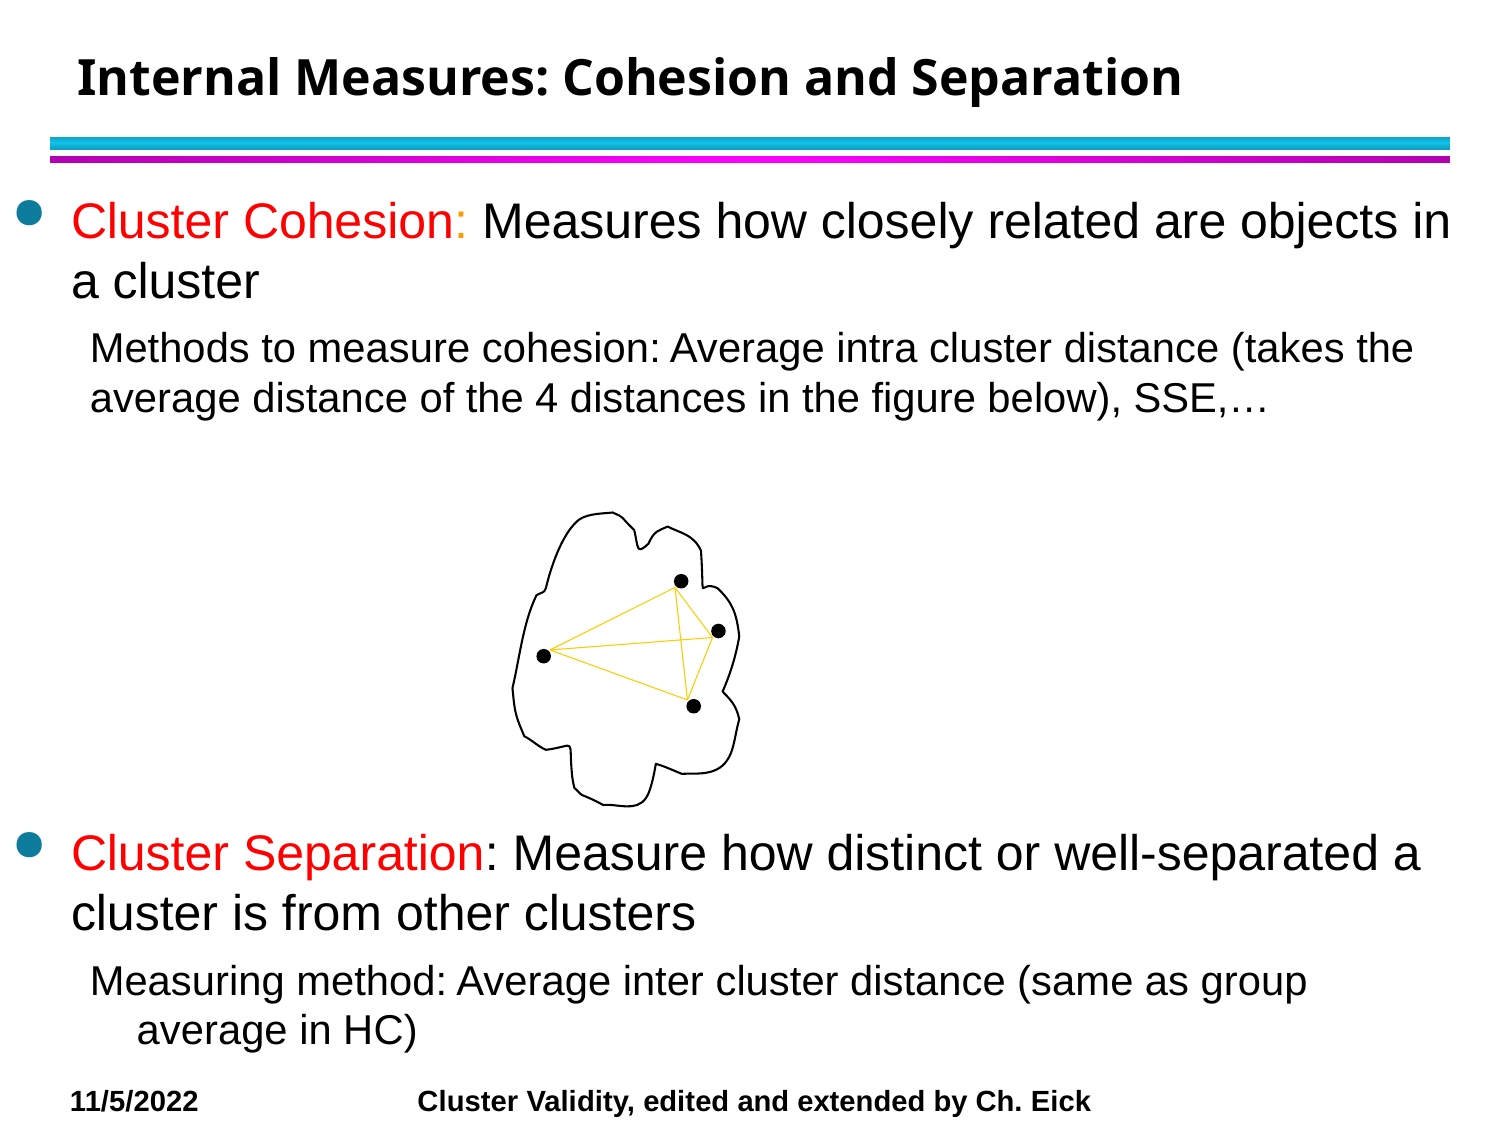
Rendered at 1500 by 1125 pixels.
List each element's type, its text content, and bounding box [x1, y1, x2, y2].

list Cluster Cohesion: Measures how closely related are objects in a cluster Methods to measure cohesion: Average intra cluster distance (takes the average distance of the 4 distances in the figure below), SSE,… Cluster Separation: Measure how distinct or well-separated a cluster is from other clusters Measuring method: Average inter cluster distance (same as group average in HC) [0, 181, 1475, 1081]
title Internal Measures: Cohesion and Separation [62, 24, 1421, 113]
text_box [512, 512, 740, 807]
text_box [537, 649, 550, 663]
text_box [674, 574, 688, 588]
text_box [687, 699, 700, 713]
text_box [712, 624, 725, 638]
